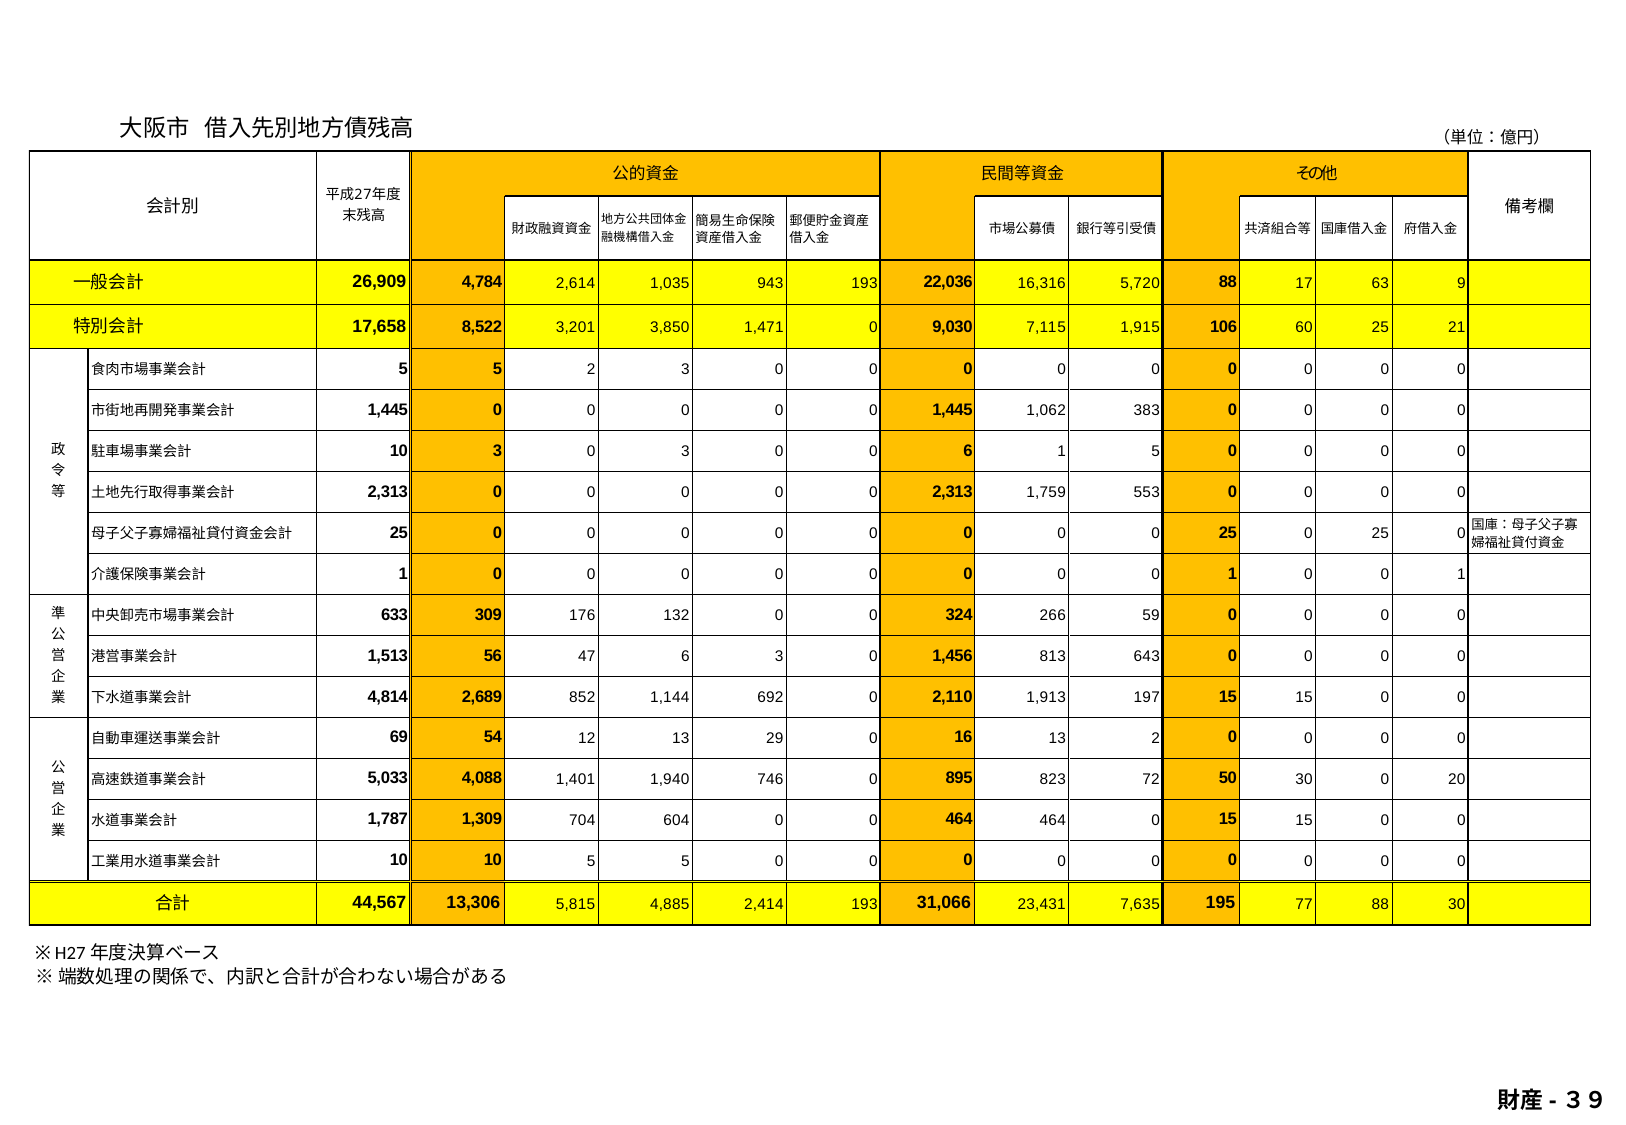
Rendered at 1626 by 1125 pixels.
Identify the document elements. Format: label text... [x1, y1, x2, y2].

text_box 財産-３９ [1471, 1069, 1623, 1125]
picture [28, 102, 1593, 927]
text_box ※ H27年度決算ベース ※端数処理の関係で、内訳と合計が合わない場合がある [20, 941, 622, 995]
